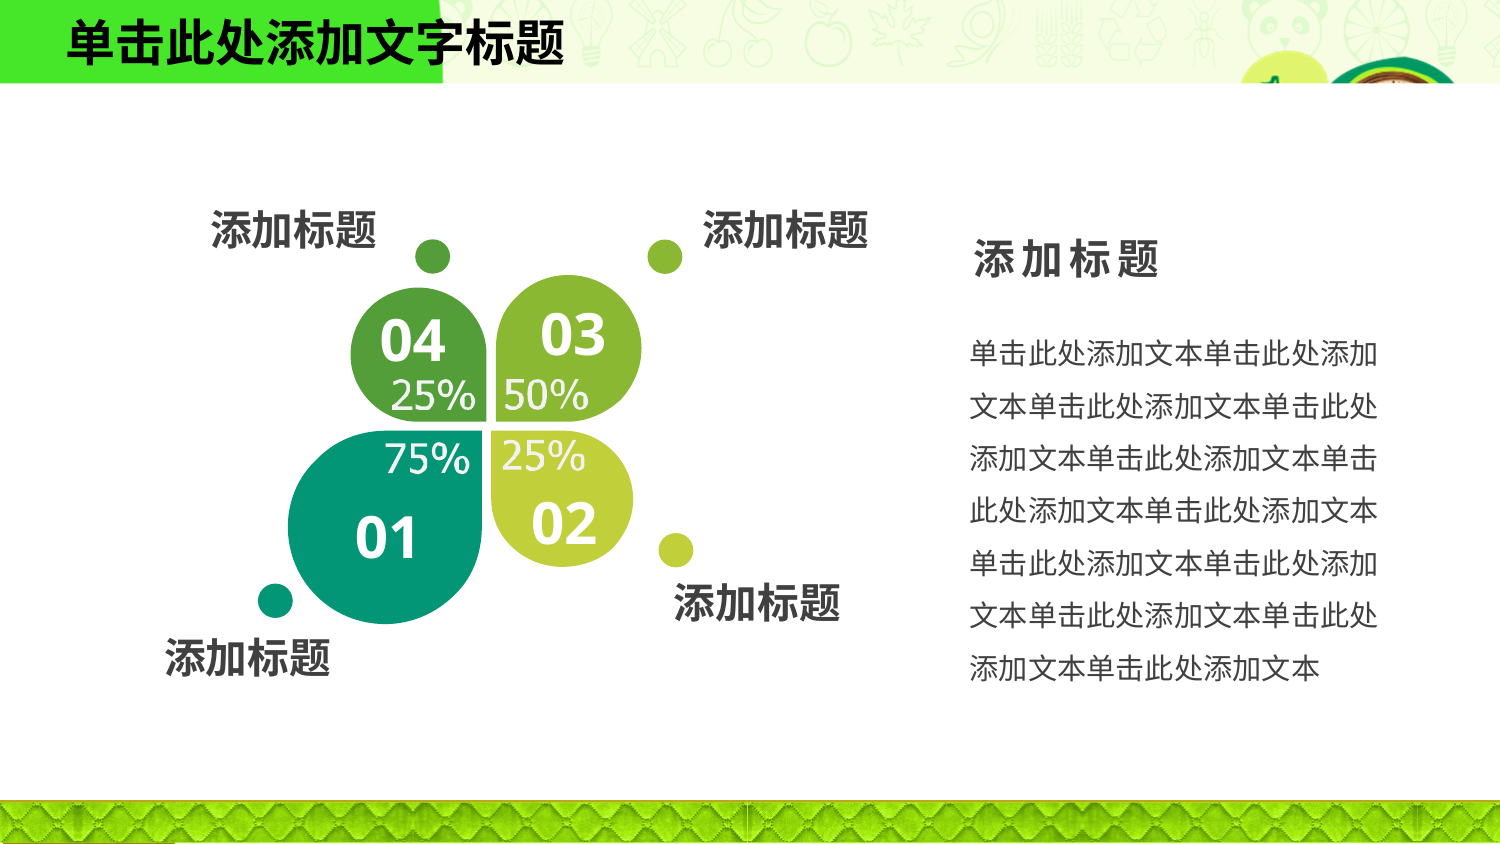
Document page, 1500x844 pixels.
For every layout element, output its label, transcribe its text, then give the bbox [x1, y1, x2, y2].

text_box 添加标题 [103, 624, 392, 690]
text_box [658, 533, 694, 568]
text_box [350, 287, 487, 422]
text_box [257, 583, 293, 618]
picture [0, 0, 1500, 83]
text_box 添加标题 [641, 196, 930, 262]
text_box 添加标题 [613, 569, 902, 635]
text_box 单击此处添加文本单击此处添加文本单击此处添加文本单击此处添加文本单击此处添加文本单击此处添加文本单击此处添加文本单击此处添加文本单击此处添加文本单击此处添加文本单击此处添加文本单击此处添加文本 [954, 310, 1413, 693]
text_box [495, 274, 642, 422]
text_box 添加标题 [149, 196, 438, 262]
text_box 添加标题 [958, 225, 1175, 290]
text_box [647, 239, 683, 274]
picture [0, 800, 1500, 844]
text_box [491, 430, 634, 567]
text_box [287, 430, 482, 625]
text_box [415, 239, 451, 274]
